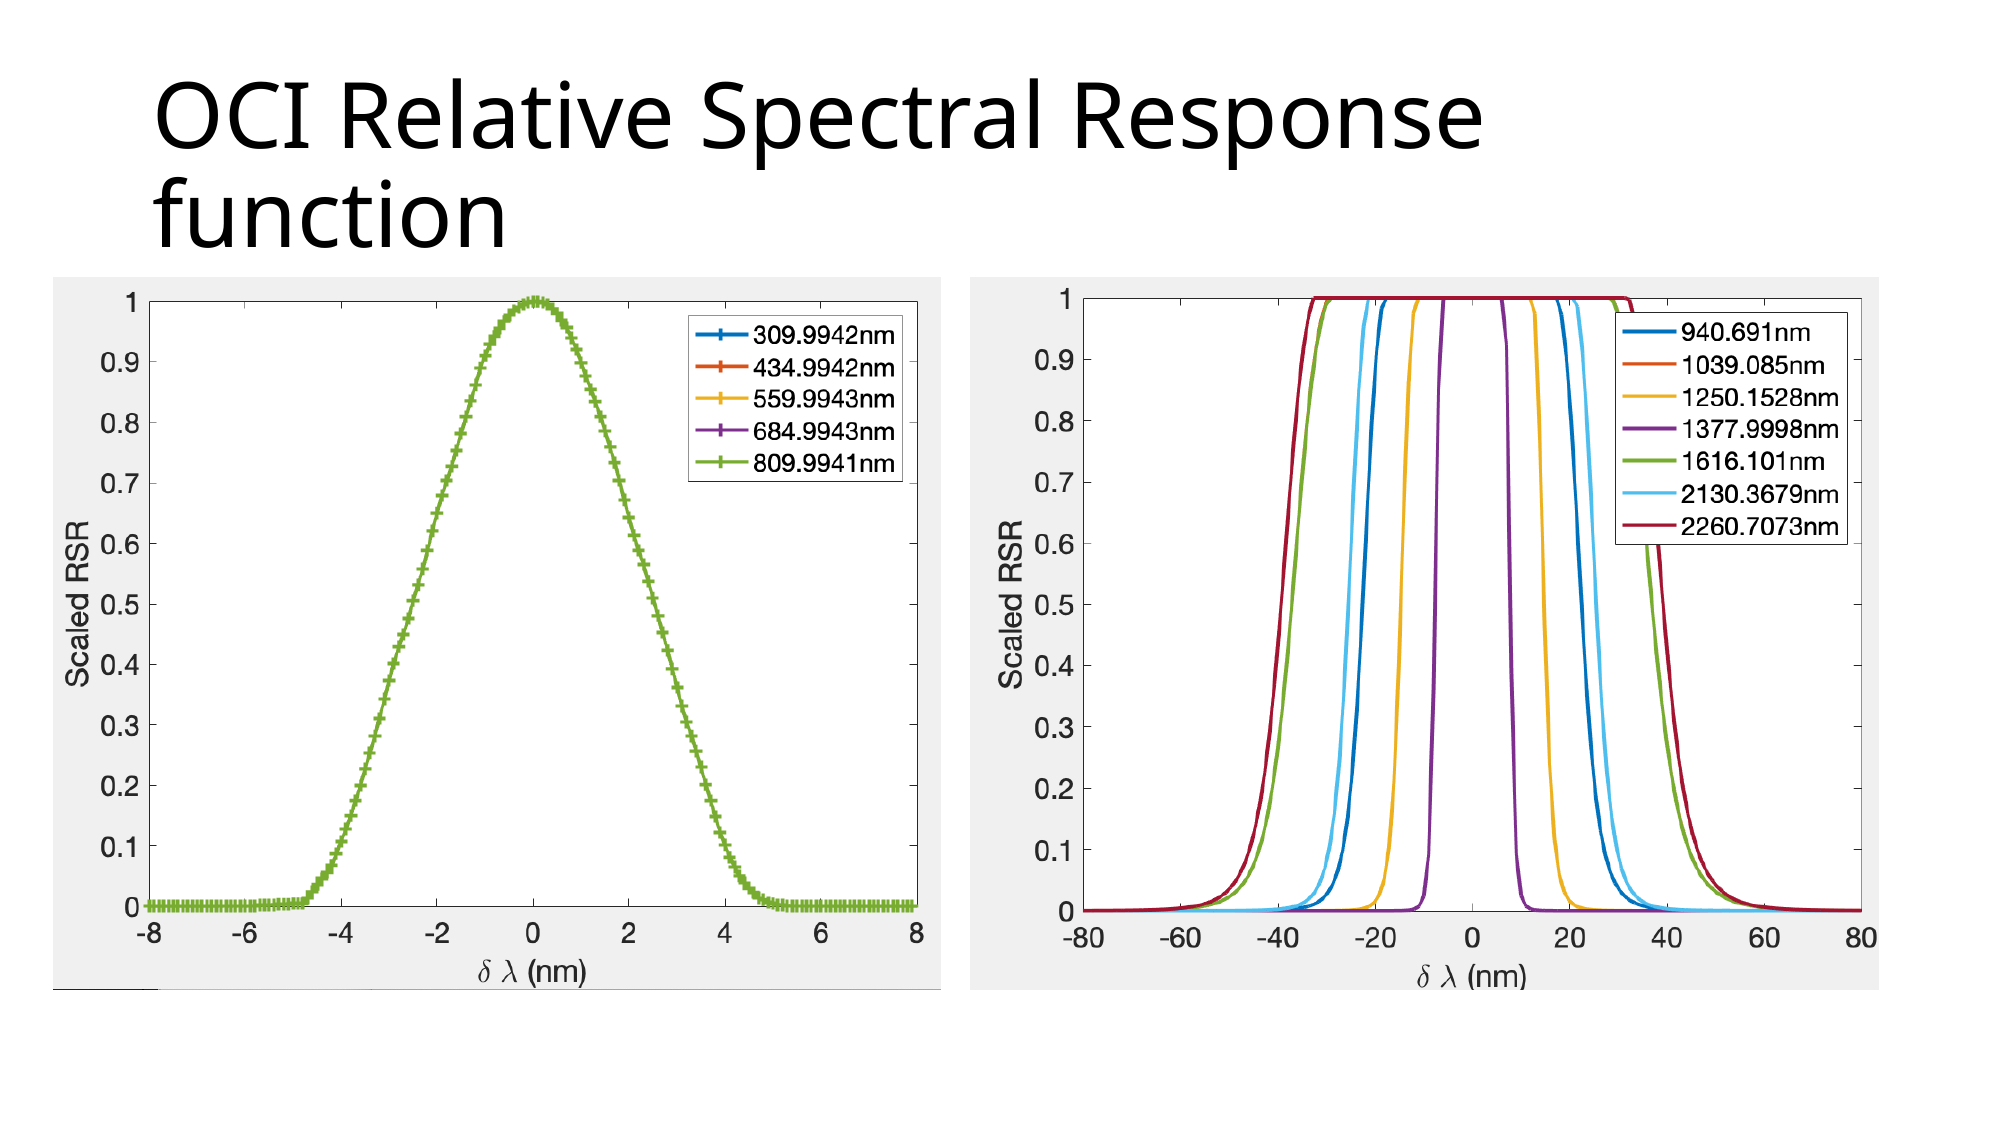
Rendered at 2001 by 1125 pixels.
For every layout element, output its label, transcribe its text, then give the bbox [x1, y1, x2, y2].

picture [52, 277, 941, 990]
picture [970, 277, 1879, 990]
title OCI Relative Spectral Response function [137, 59, 1863, 278]
